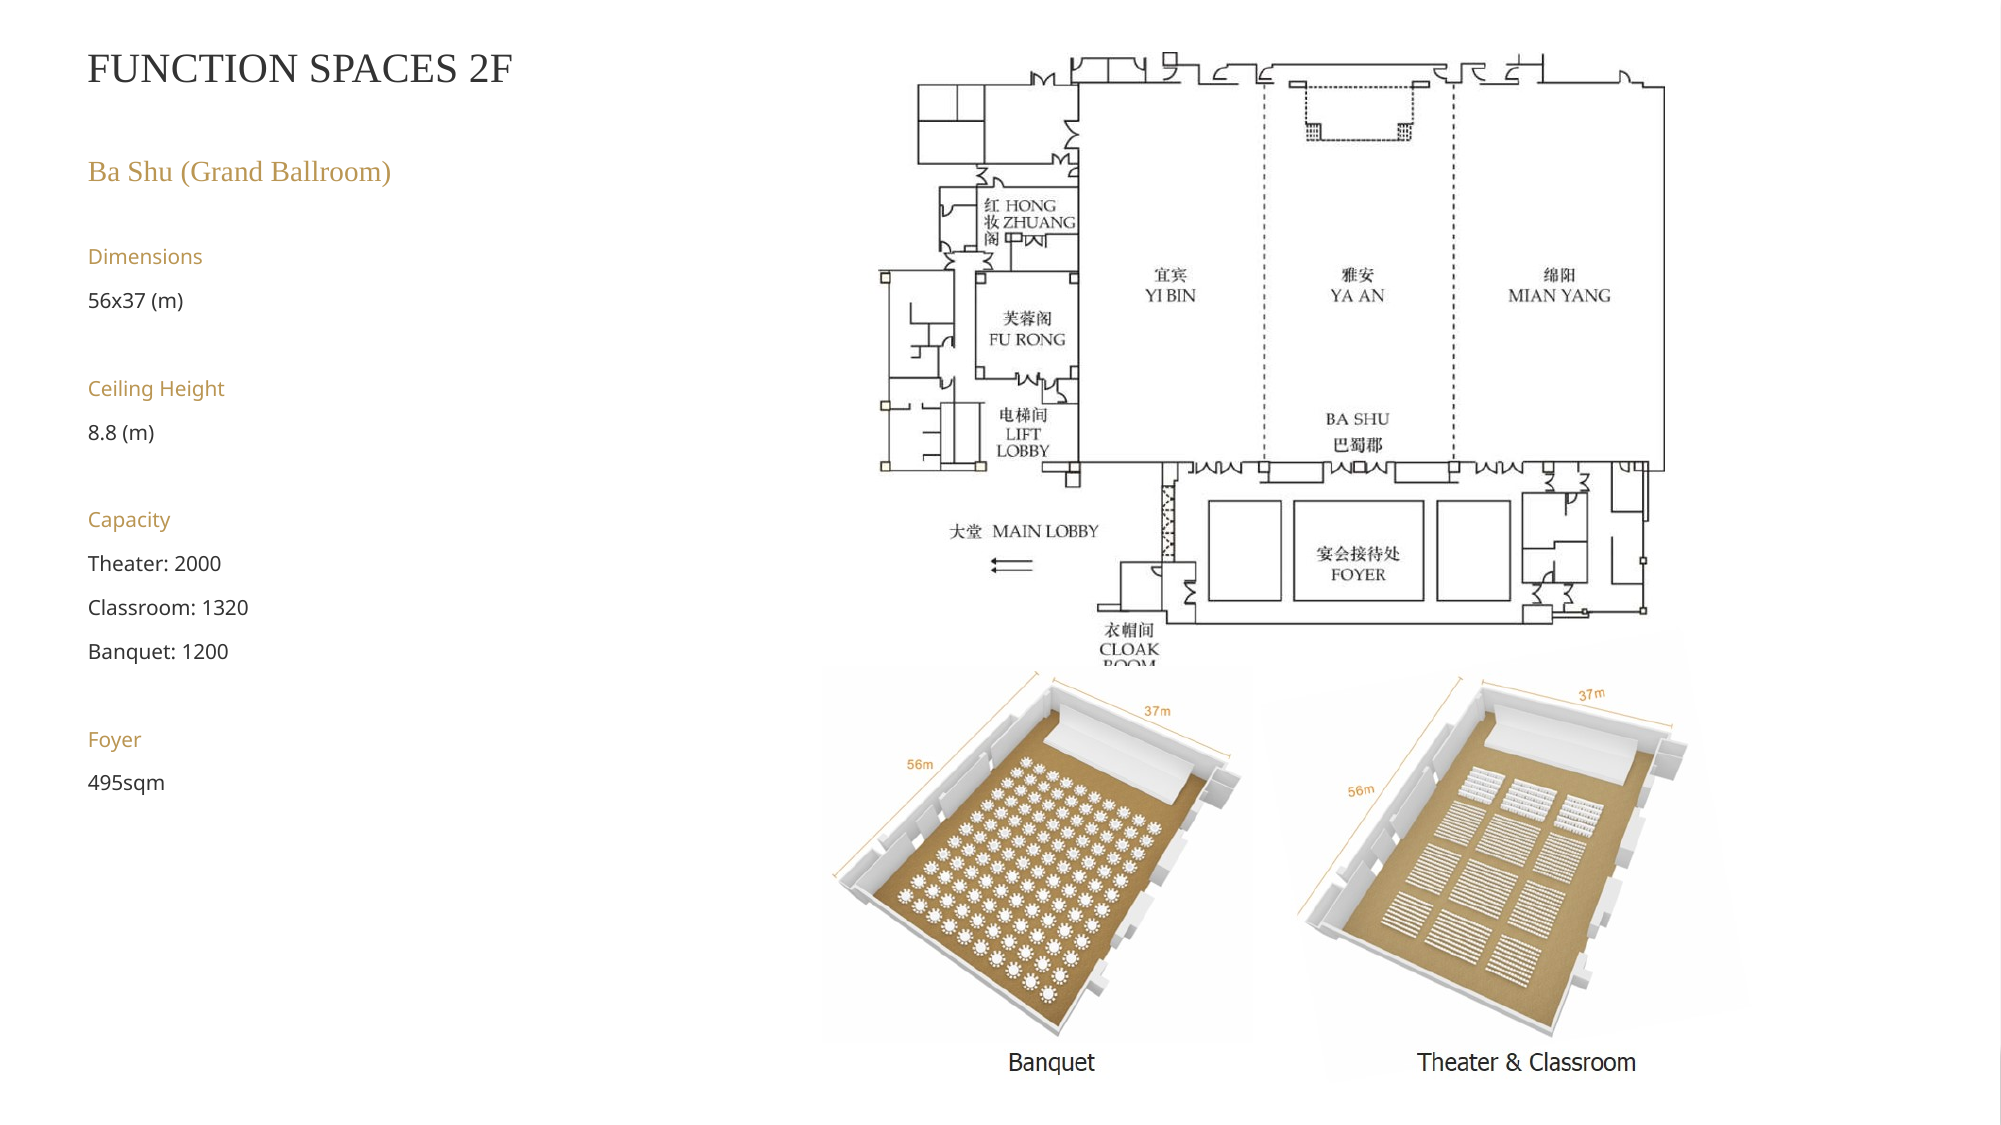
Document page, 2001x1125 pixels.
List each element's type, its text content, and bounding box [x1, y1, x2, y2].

list Ba Shu (Grand Ballroom) [72, 145, 648, 219]
picture [718, 0, 2000, 1125]
list Dimensions 56x37 (m) Ceiling Height 8.8 (m) Capacity Theater: 2000 Classroom: 1320 Banquet: 1200 Foyer 495sqm [72, 231, 648, 889]
title FUNCTION SPACES 2F [72, 33, 713, 113]
